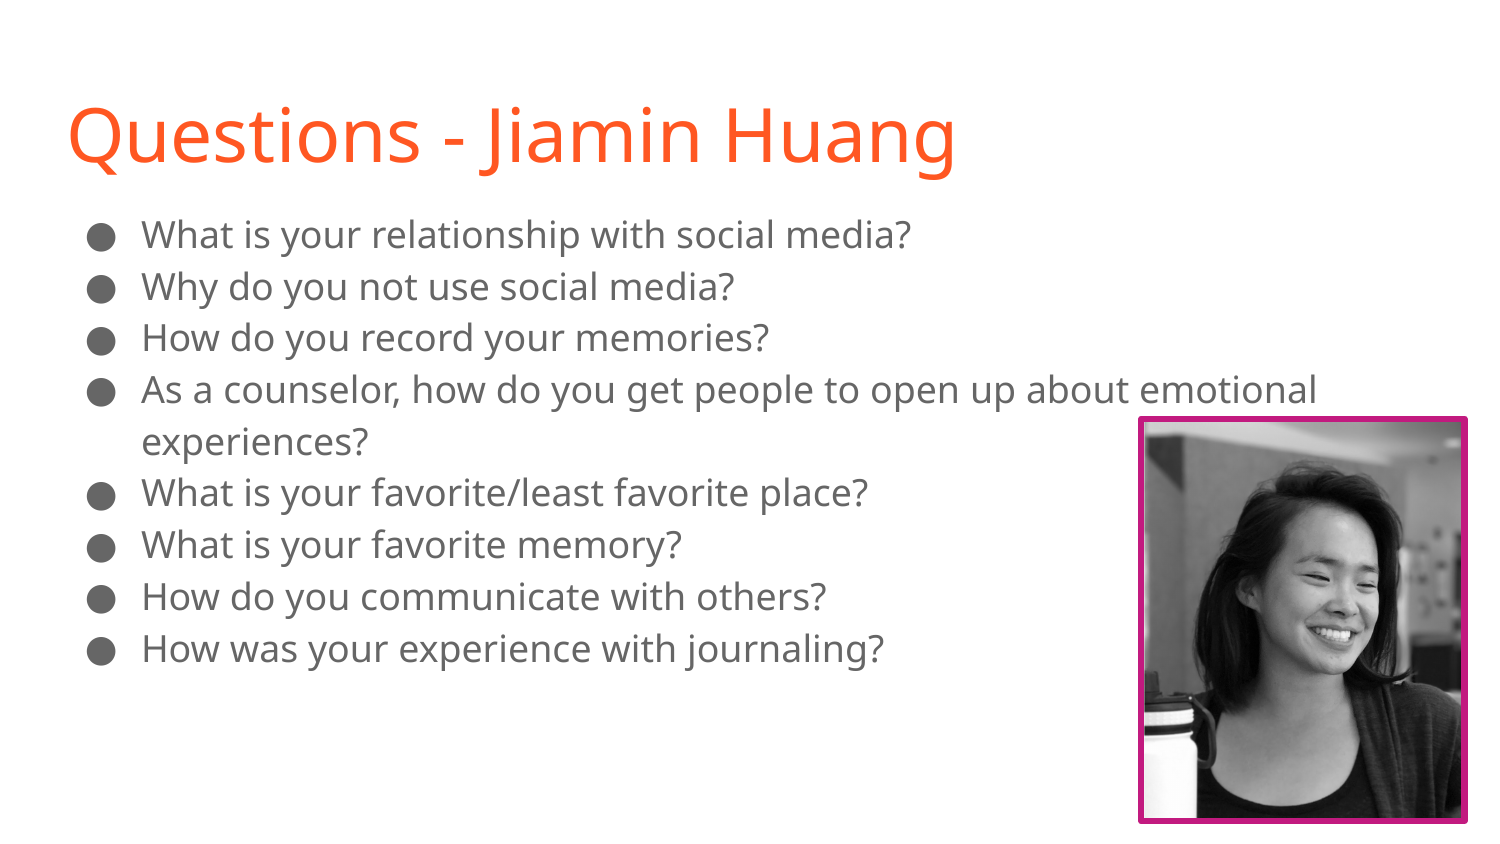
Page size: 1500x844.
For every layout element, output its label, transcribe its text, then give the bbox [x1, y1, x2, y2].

picture [1144, 421, 1462, 819]
title Questions - Jiamin Huang [51, 72, 1449, 167]
list What is your relationship with social media? Why do you not use social media? How do you record your memories? As a counselor, how do you get people to open up about emotional experiences? What is your favorite/least favorite place? What is your favorite memory? How do you communicate with others? How was your experience with journaling? [51, 189, 1449, 750]
